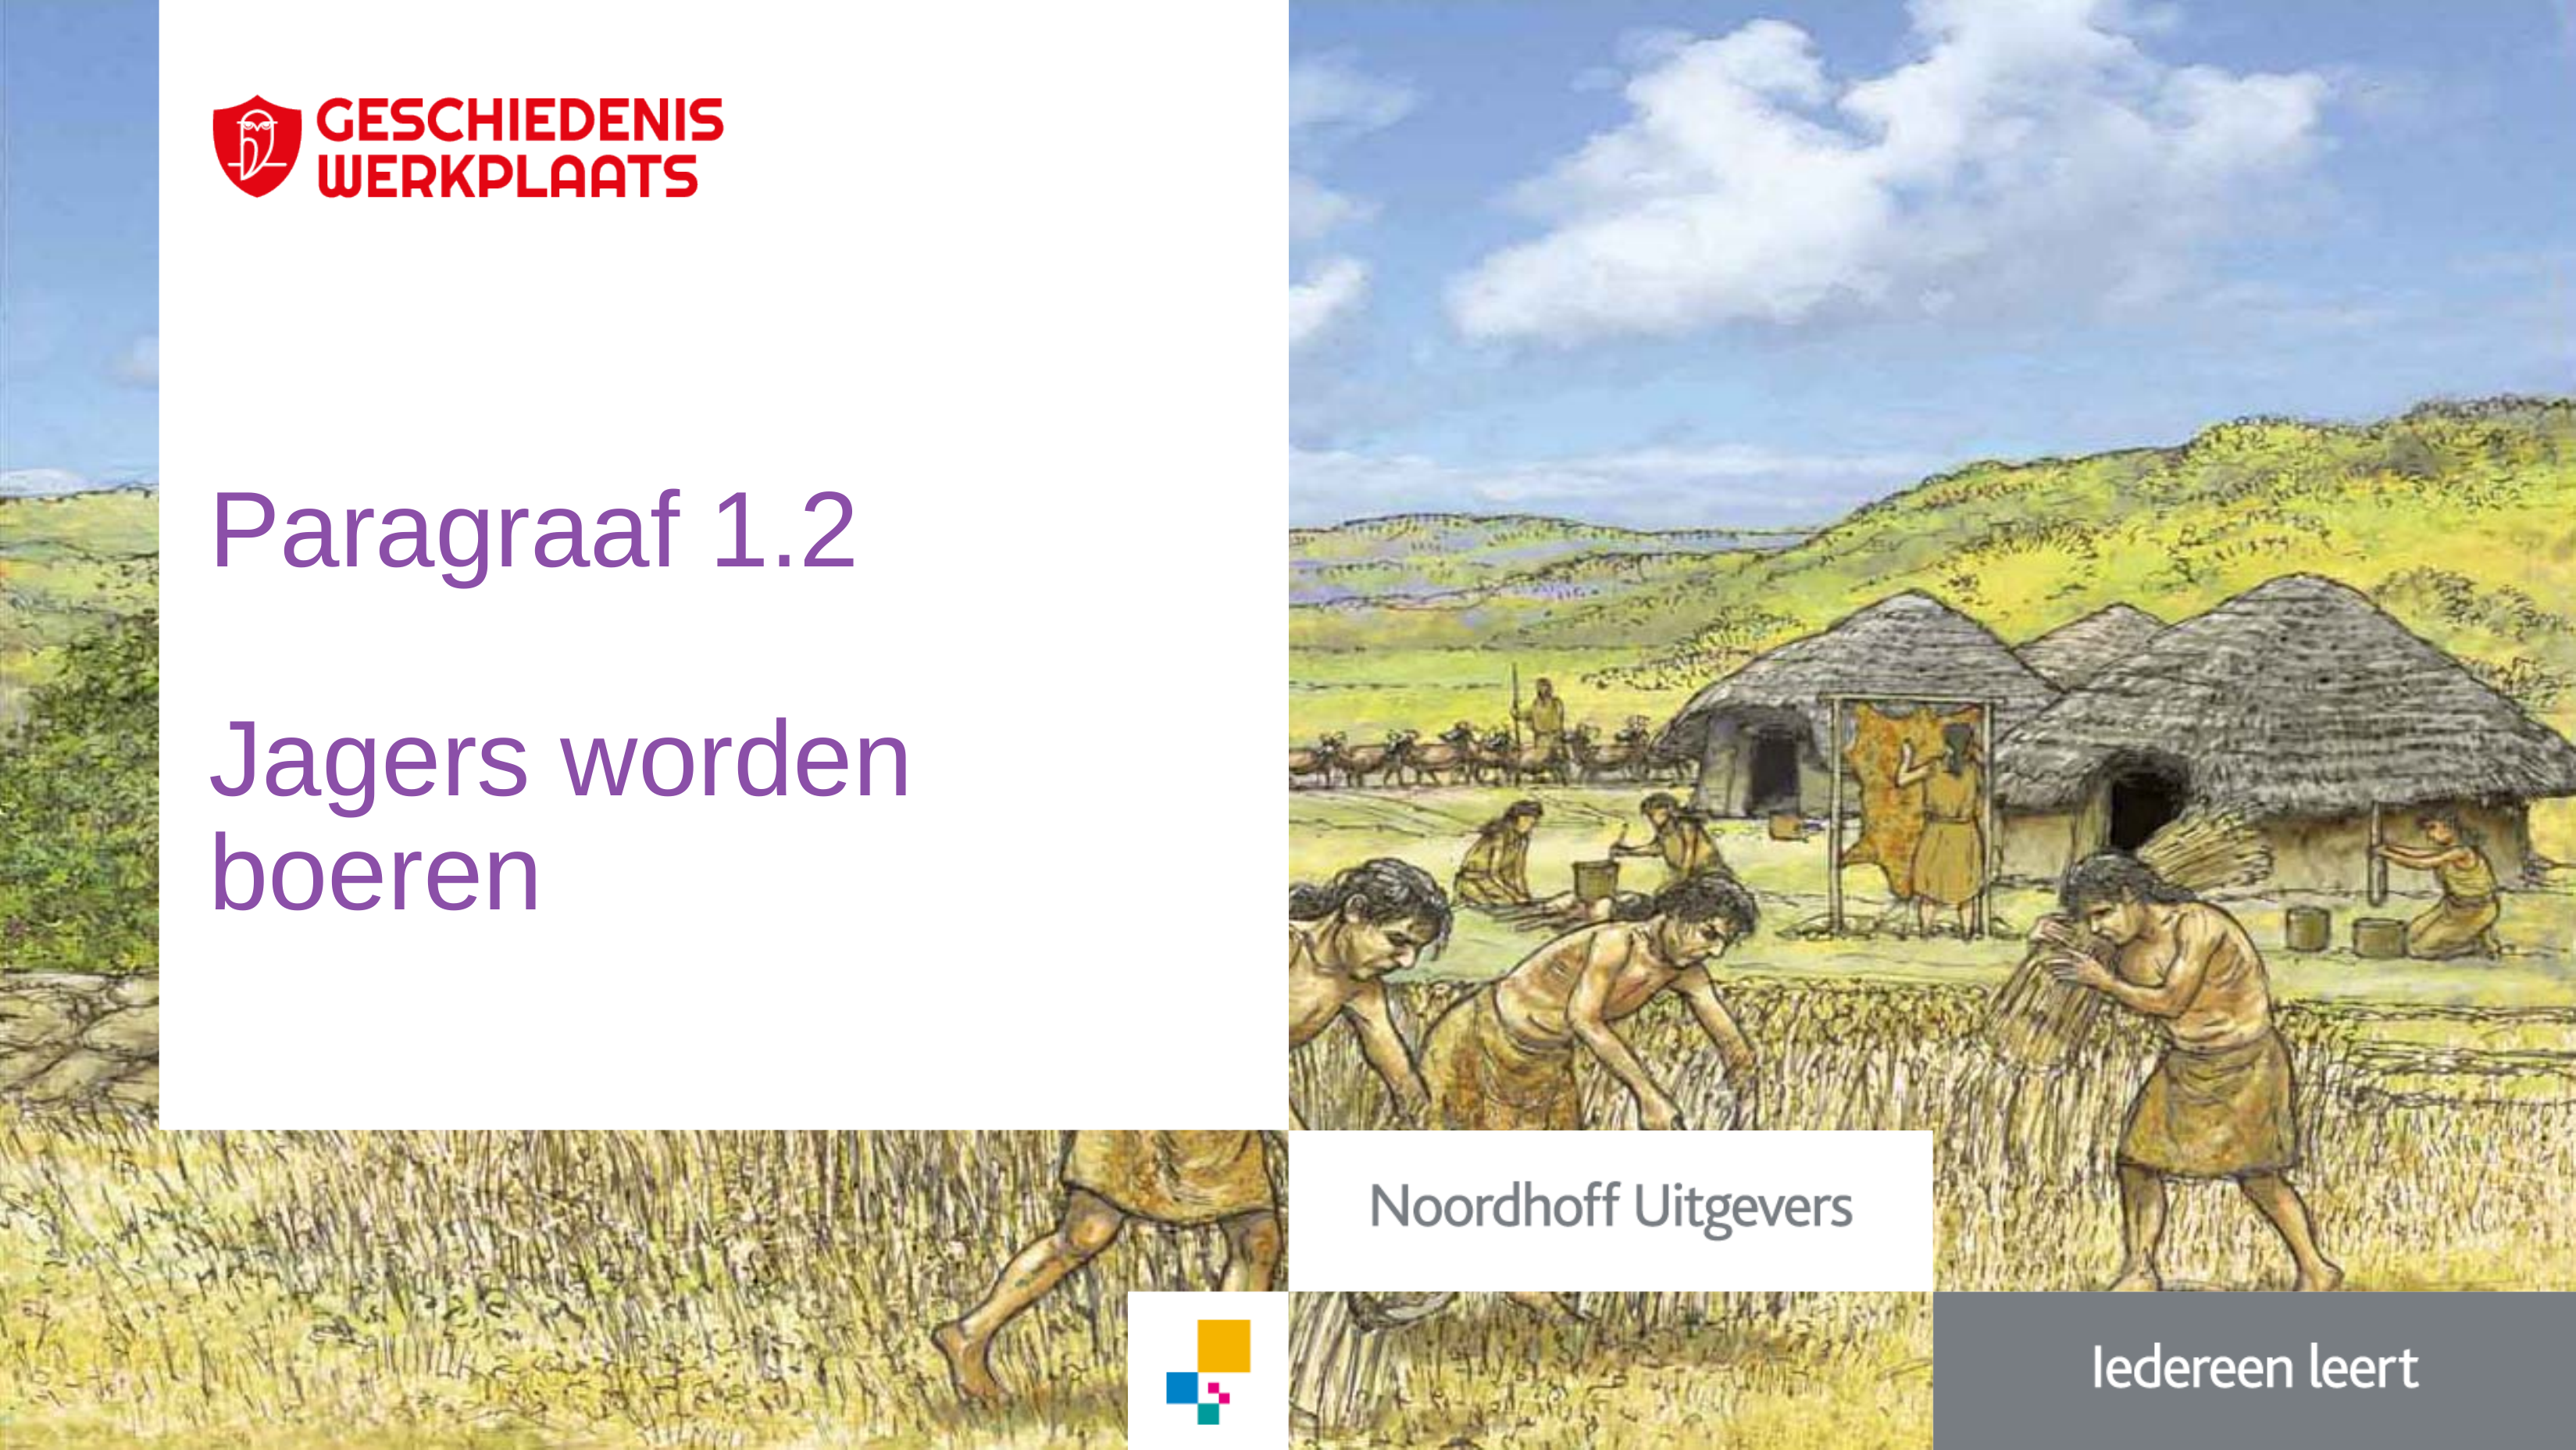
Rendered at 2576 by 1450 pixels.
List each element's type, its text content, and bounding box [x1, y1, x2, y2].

picture [159, 0, 1185, 293]
picture [0, 0, 2576, 1450]
title Paragraaf 1.2 Jagers worden boeren [159, 322, 1289, 968]
